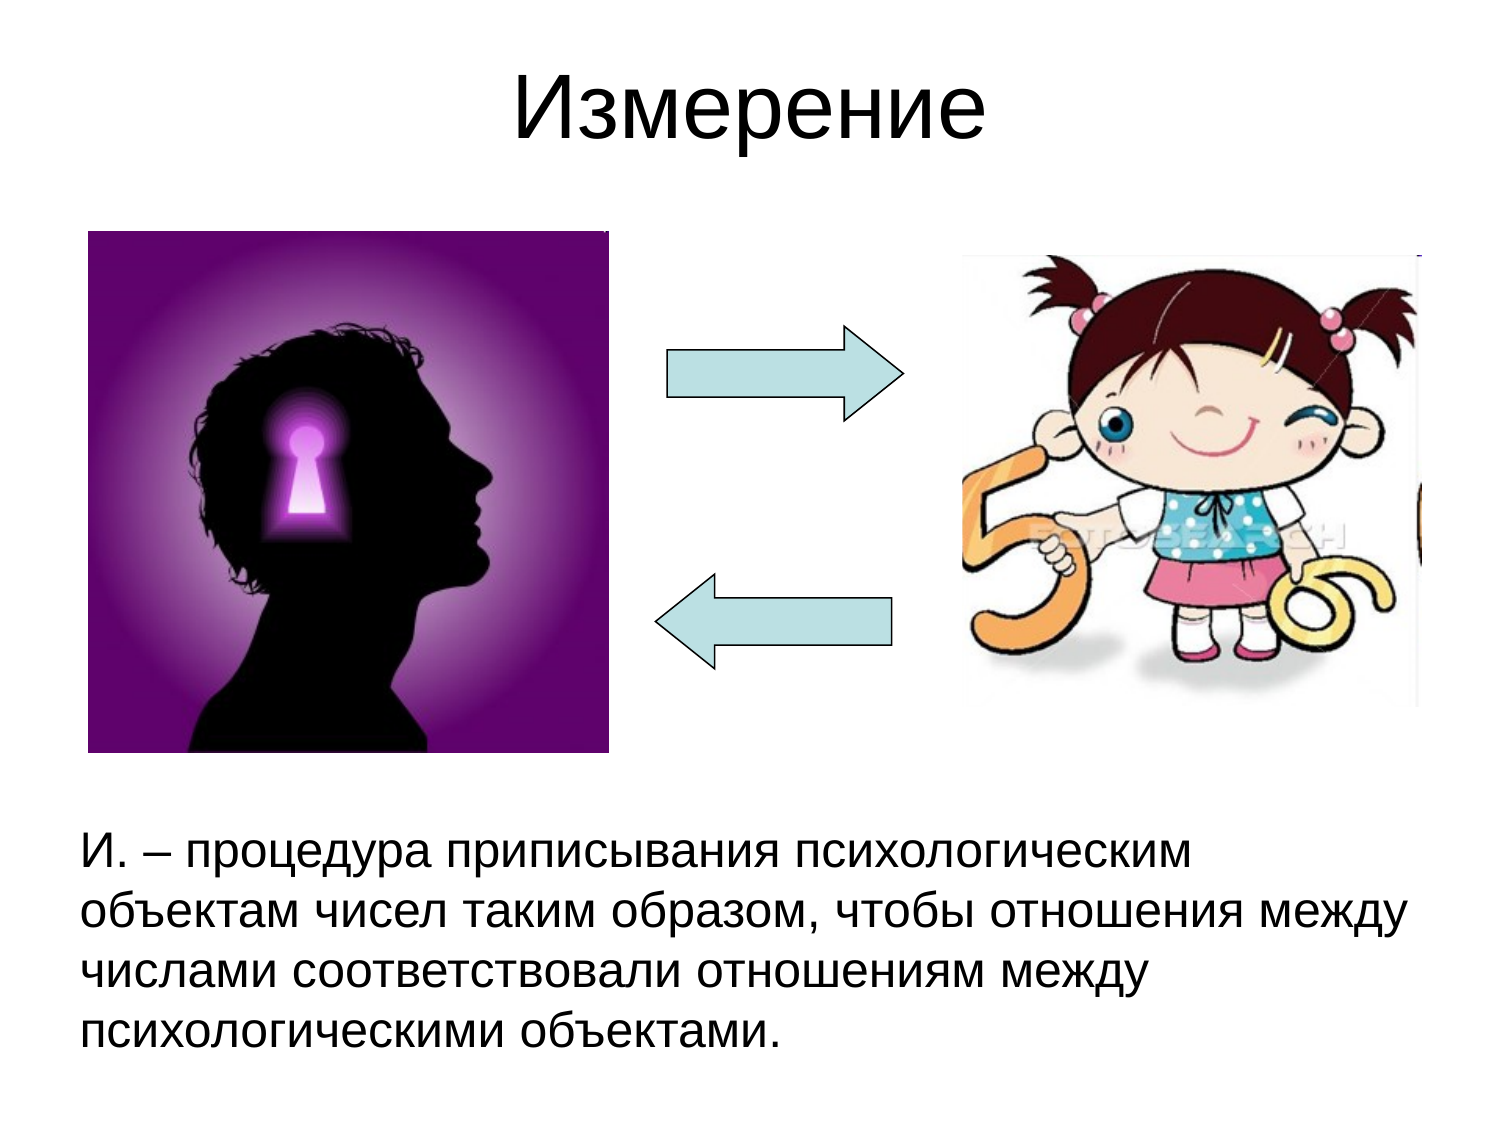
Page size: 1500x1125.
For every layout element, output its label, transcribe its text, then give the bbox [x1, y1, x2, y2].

title Измерение [74, 18, 1426, 185]
text_box И. – процедура приписывания психологическим объектам чисел таким образом, чтобы отношения между числами соответствовали отношениям между психологическими объектами. [64, 810, 1436, 1066]
text_box [655, 574, 892, 669]
text_box [667, 326, 904, 421]
picture [88, 231, 610, 753]
picture [962, 255, 1423, 707]
